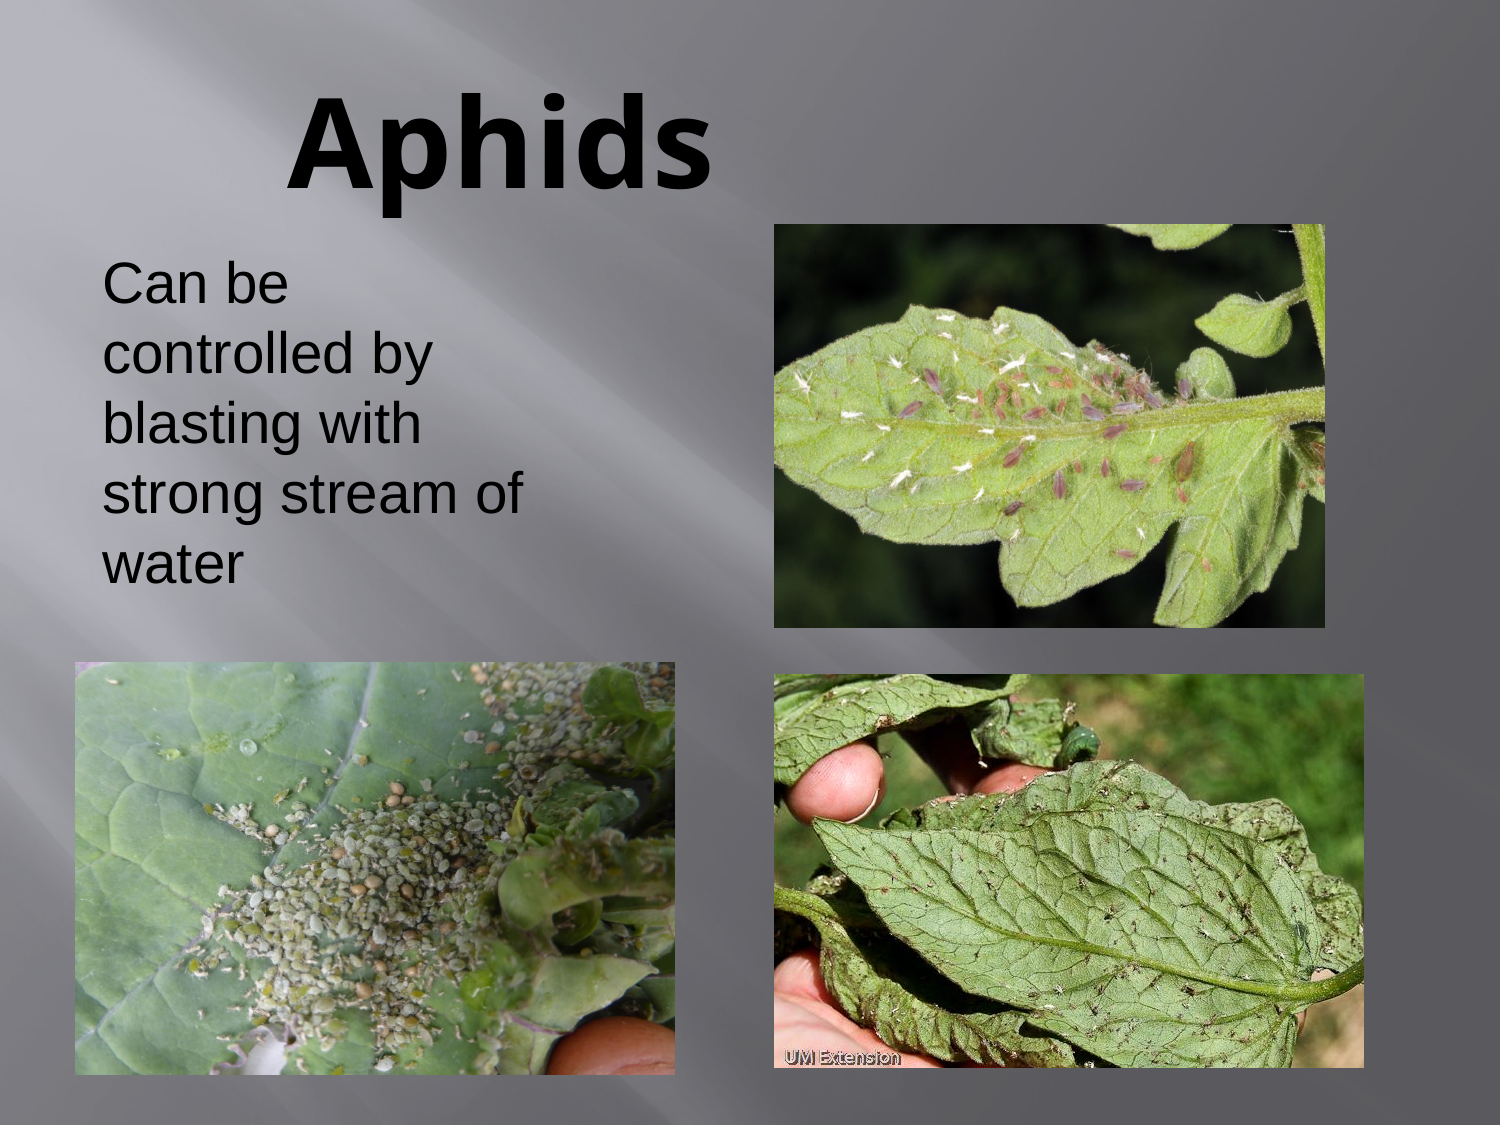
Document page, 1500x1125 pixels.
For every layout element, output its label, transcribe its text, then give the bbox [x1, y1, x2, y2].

title Aphids [75, 45, 950, 233]
picture [774, 674, 1364, 1068]
picture [774, 224, 1326, 629]
picture [74, 662, 676, 1076]
text_box Can be controlled by blasting with strong stream of water [87, 237, 550, 603]
